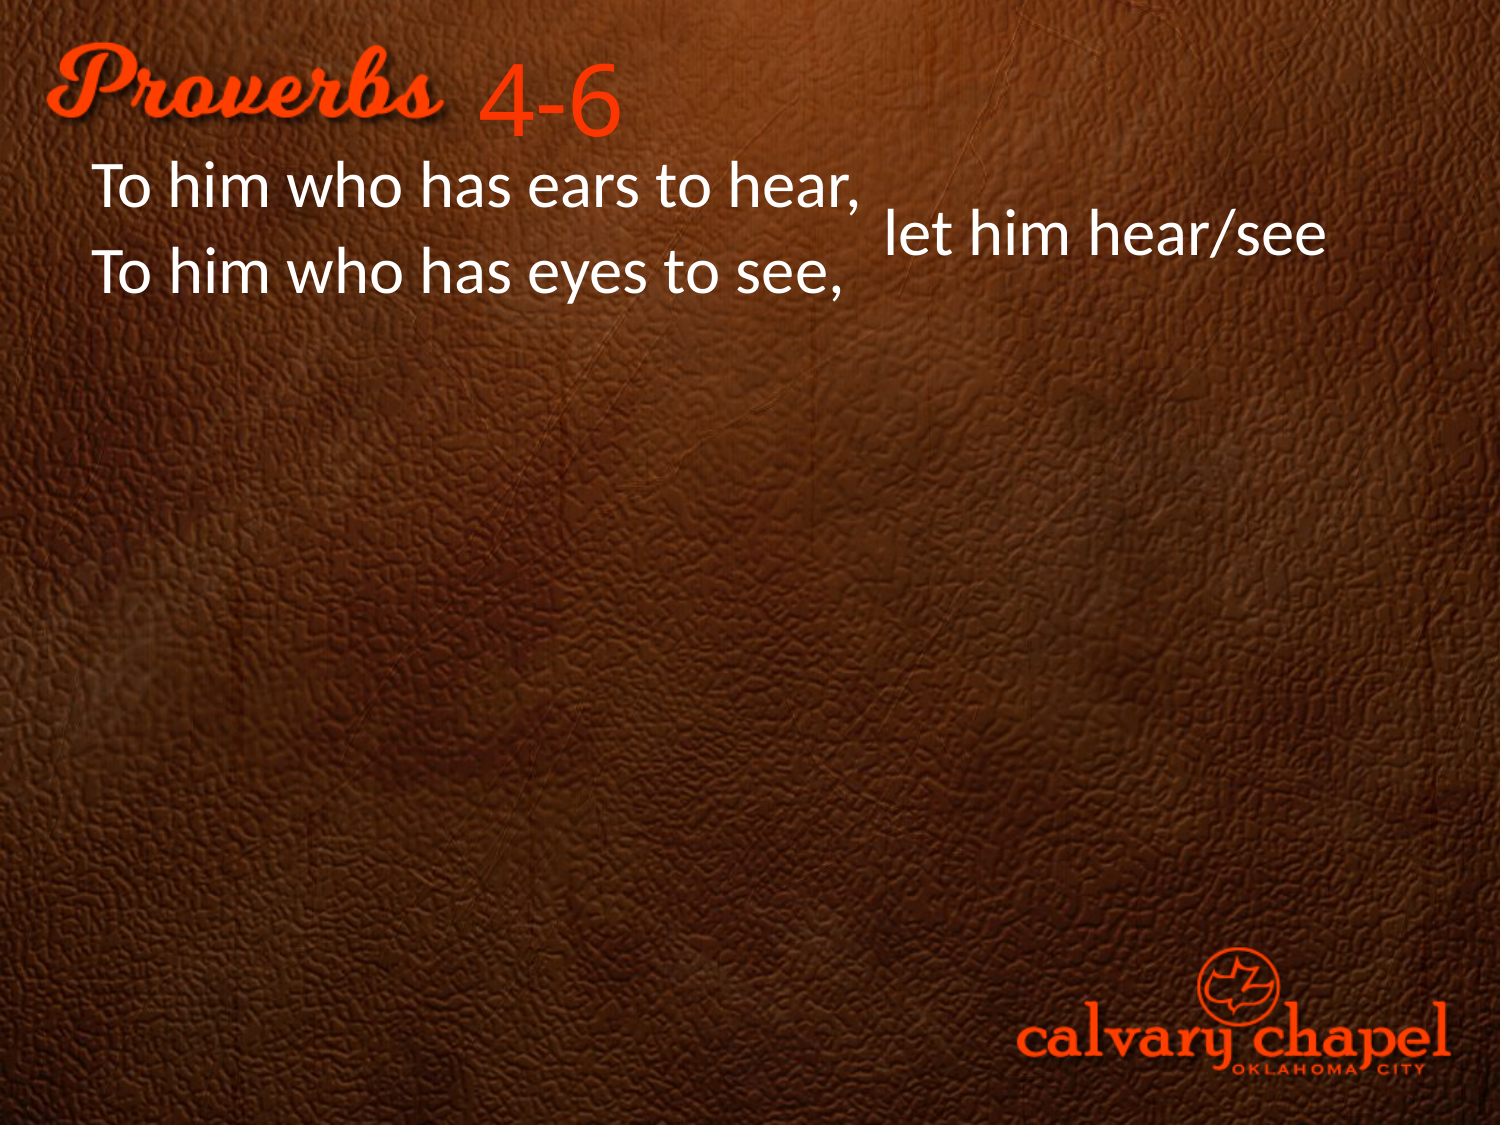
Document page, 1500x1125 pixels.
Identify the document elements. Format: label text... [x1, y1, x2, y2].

picture [0, 0, 1500, 1125]
text_box let him hear/see [868, 181, 1375, 276]
text_box To him who has eyes to see, [76, 219, 870, 314]
text_box 4-6 [463, 29, 932, 165]
text_box To him who has ears to hear, [76, 133, 891, 219]
